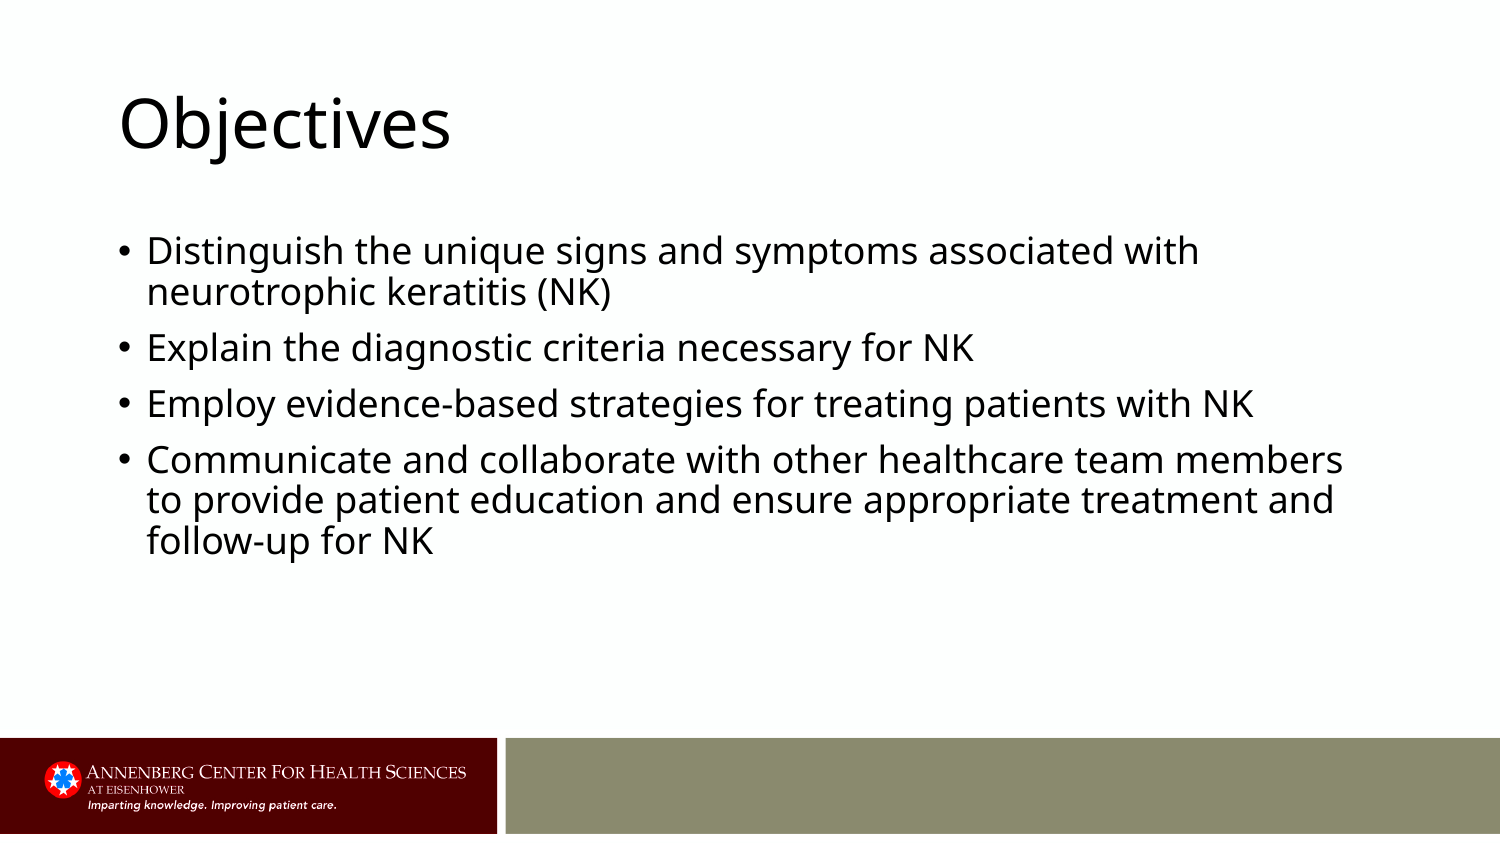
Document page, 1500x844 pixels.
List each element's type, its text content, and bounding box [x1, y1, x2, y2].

list Distinguish the unique signs and symptoms associated with neurotrophic keratitis (NK) Explain the diagnostic criteria necessary for NK Employ evidence-based strategies for treating patients with NK Communicate and collaborate with other healthcare team members to provide patient education and ensure appropriate treatment and follow-up for NK [103, 224, 1397, 760]
picture [0, 0, 1500, 844]
title Objectives [103, 44, 1397, 208]
